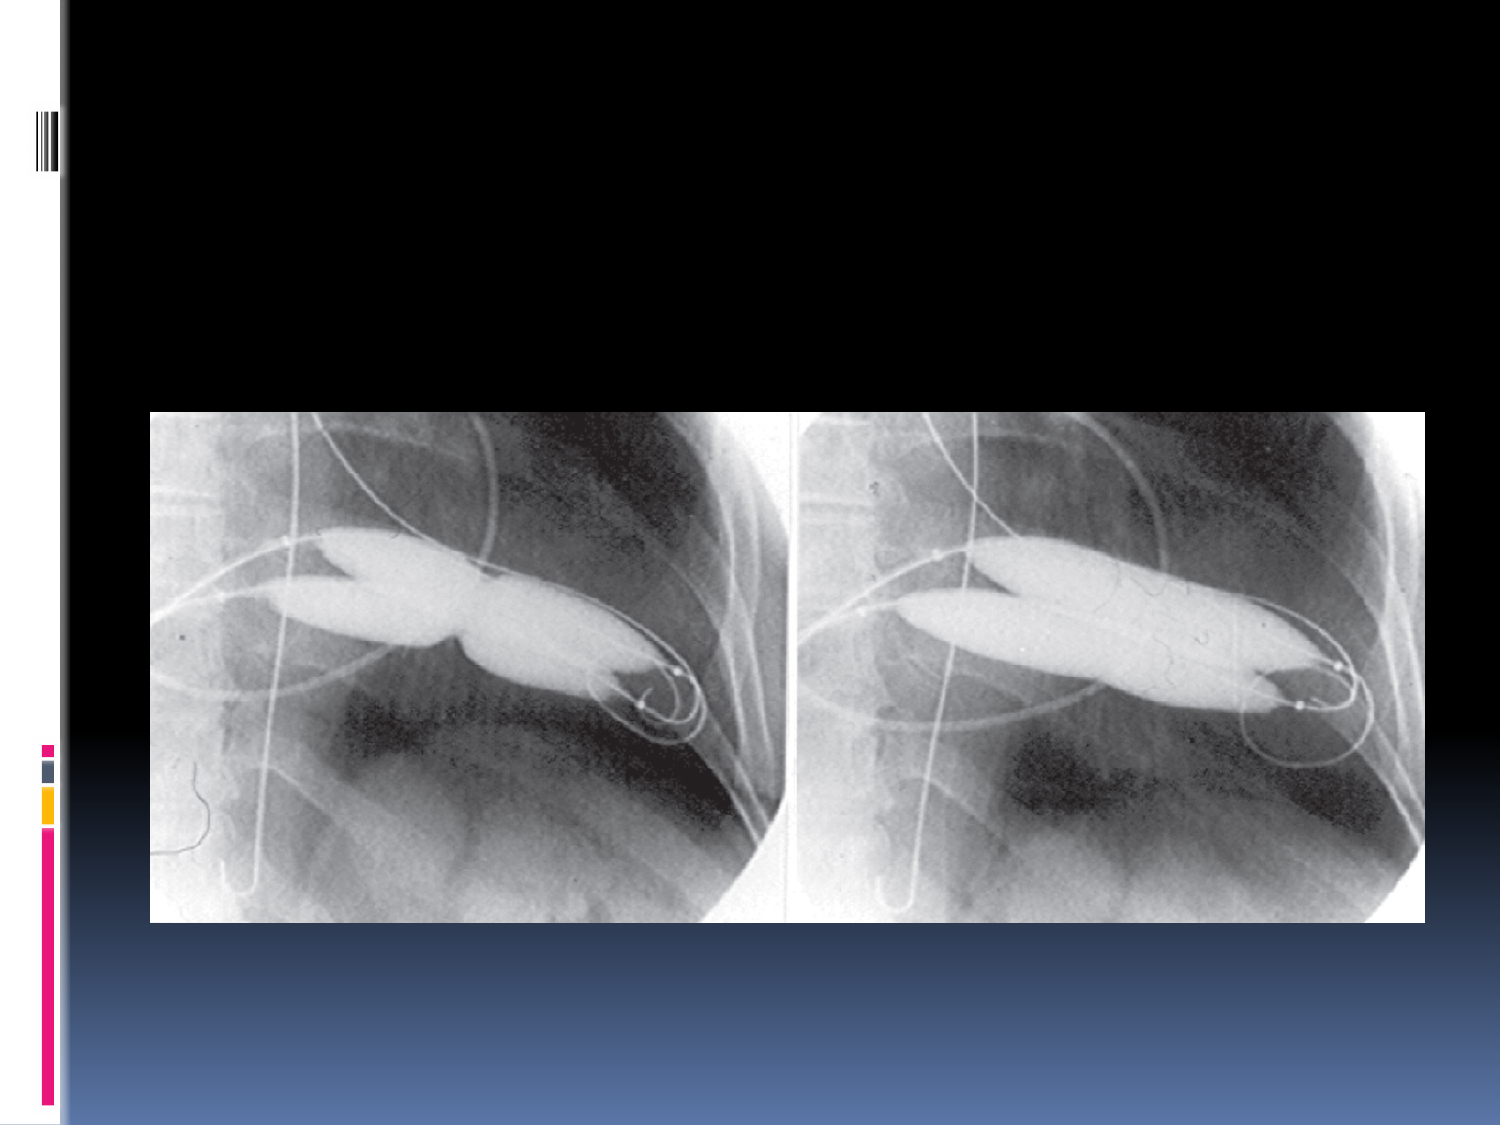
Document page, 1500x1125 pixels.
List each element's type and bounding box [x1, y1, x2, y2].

list [149, 412, 1426, 924]
